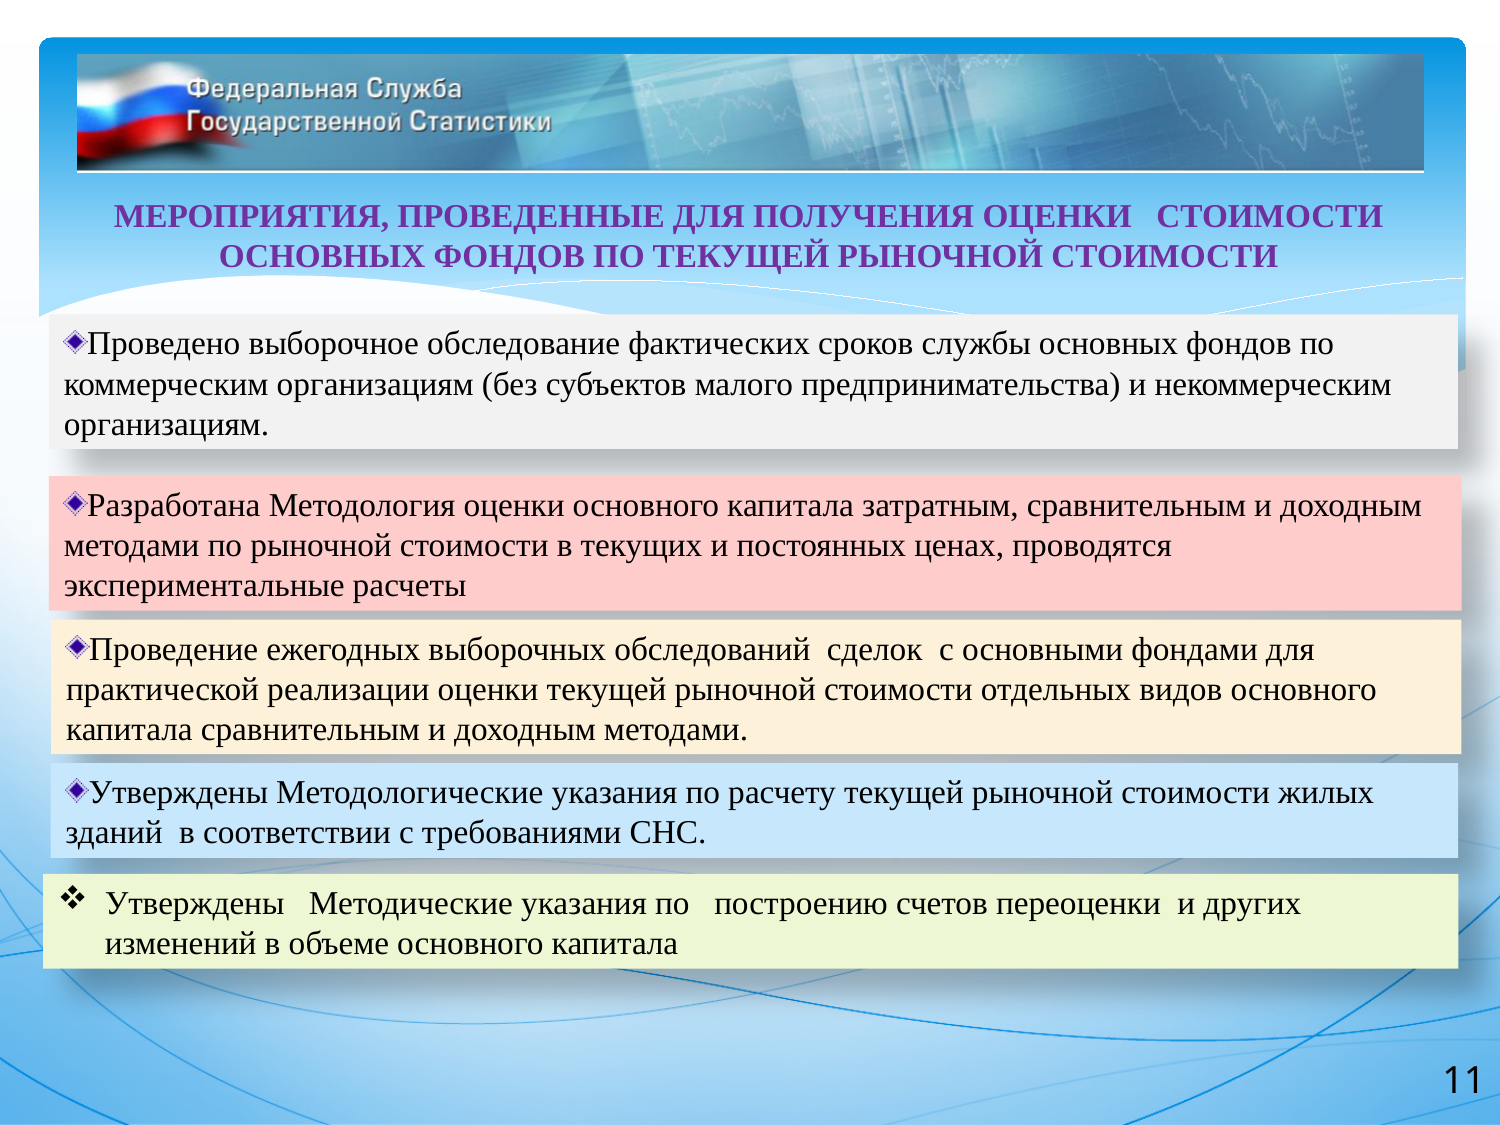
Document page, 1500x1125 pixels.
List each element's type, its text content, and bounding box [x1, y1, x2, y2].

slide_number 11 [1149, 1049, 1500, 1104]
picture [63, 330, 88, 354]
picture [65, 635, 90, 659]
picture [63, 491, 88, 516]
text_box Утверждены Методологические указания по расчету текущей рыночной стоимости жилых зданий в соответствии с требованиями СНС. [50, 763, 1459, 858]
text_box МЕРОПРИЯТИЯ, ПРОВЕДЕННЫЕ ДЛЯ ПОЛУЧЕНИЯ ОЦЕНКИ СТОИМОСТИ ОСНОВНЫХ ФОНДОВ ПО ТЕКУЩЕЙ РЫНОЧНОЙ СТОИМОСТИ [81, 187, 1417, 282]
picture [65, 778, 89, 803]
picture [77, 55, 1424, 173]
text_box Разработана Методология оценки основного капитала затратным, сравнительным и доходным методами по рыночной стоимости в текущих и постоянных ценах, проводятся экспериментальные расчеты [48, 476, 1462, 611]
text_box Проведено выборочное обследование фактических сроков службы основных фондов по коммерческим организациям (без субъектов малого предпринимательства) и некоммерческим организациям. [49, 314, 1458, 449]
text_box Утверждены Методические указания по построению счетов переоценки и других изменений в объеме основного капитала [43, 873, 1459, 969]
text_box Проведение ежегодных выборочных обследований сделок с основными фондами для практической реализации оценки текущей рыночной стоимости отдельных видов основного капитала сравнительным и доходным методами. [51, 619, 1462, 755]
